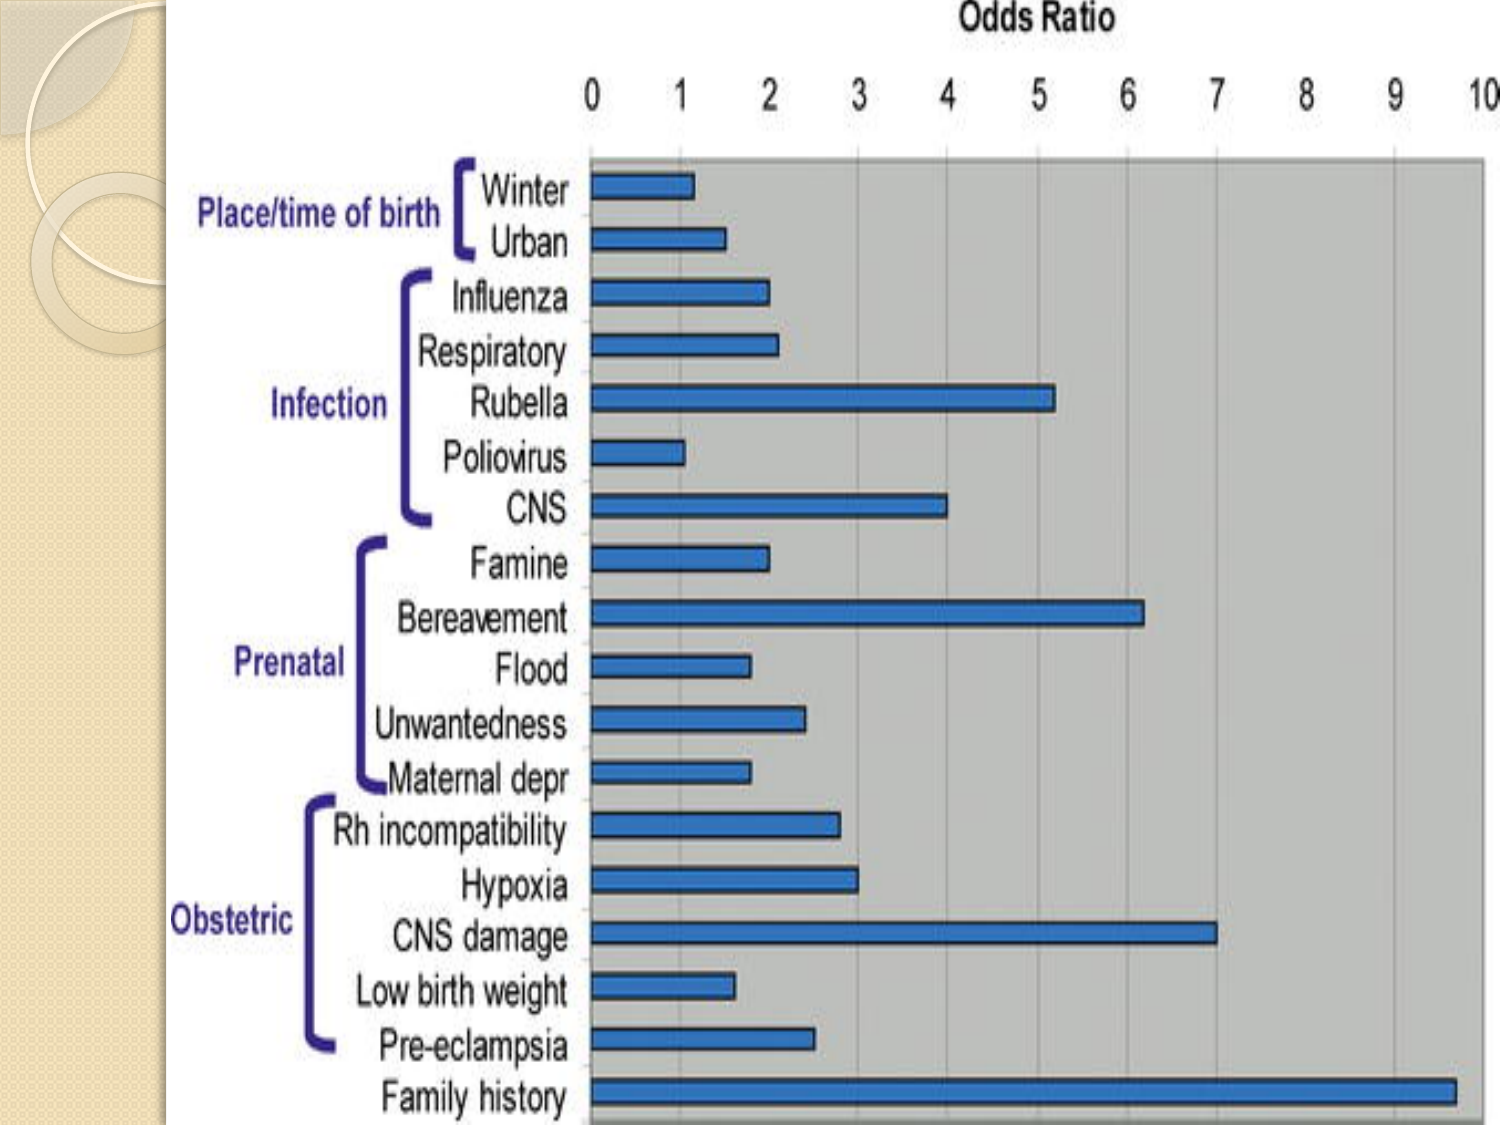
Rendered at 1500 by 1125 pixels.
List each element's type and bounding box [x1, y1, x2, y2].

list [170, 0, 1500, 1125]
